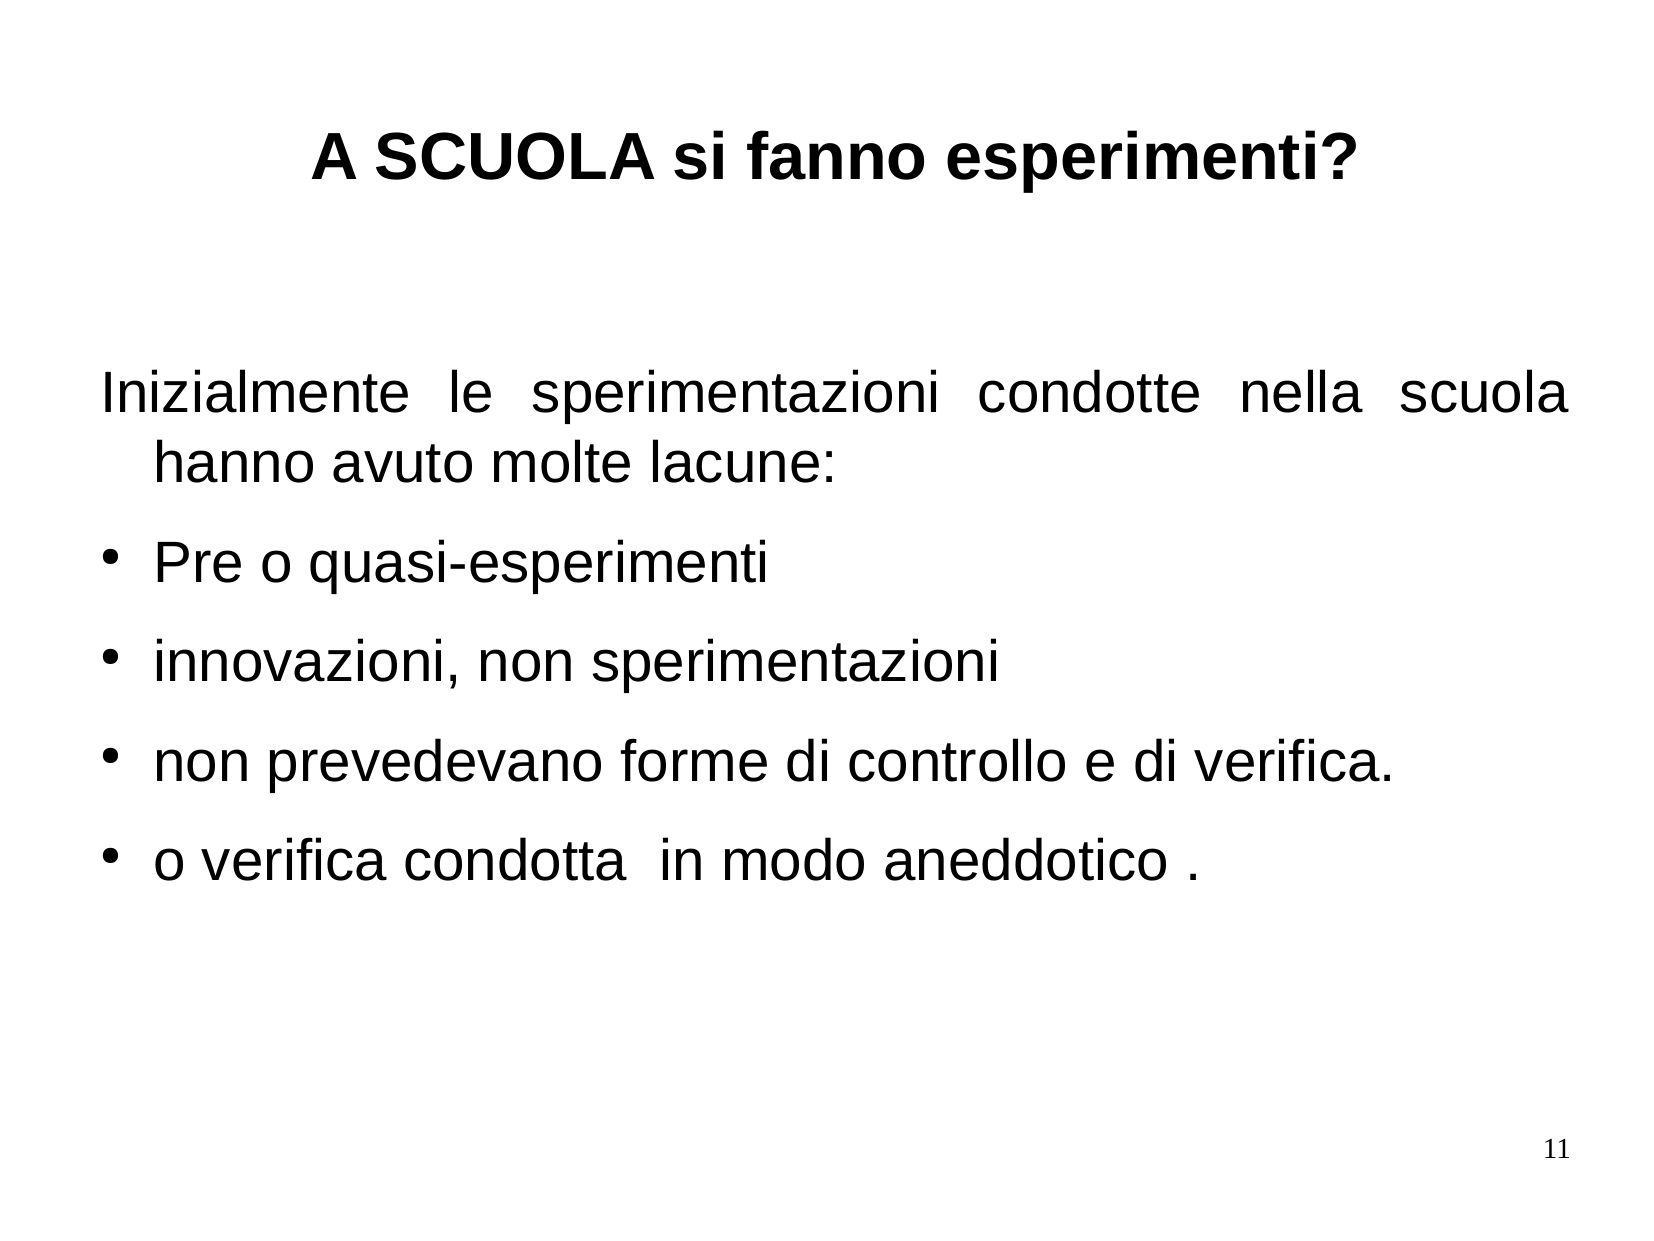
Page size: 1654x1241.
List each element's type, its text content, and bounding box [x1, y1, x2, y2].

slide_number 11 [1185, 1129, 1571, 1216]
title A SCUOLA si fanno esperimenti? [82, 49, 1572, 257]
list Inizialmente le sperimentazioni condotte nella scuola hanno avuto molte lacune: Pre o quasi-esperimenti innovazioni, non sperimentazioni non prevedevano forme di controllo e di verifica. o verifica condotta in modo aneddotico . [82, 289, 1572, 995]
